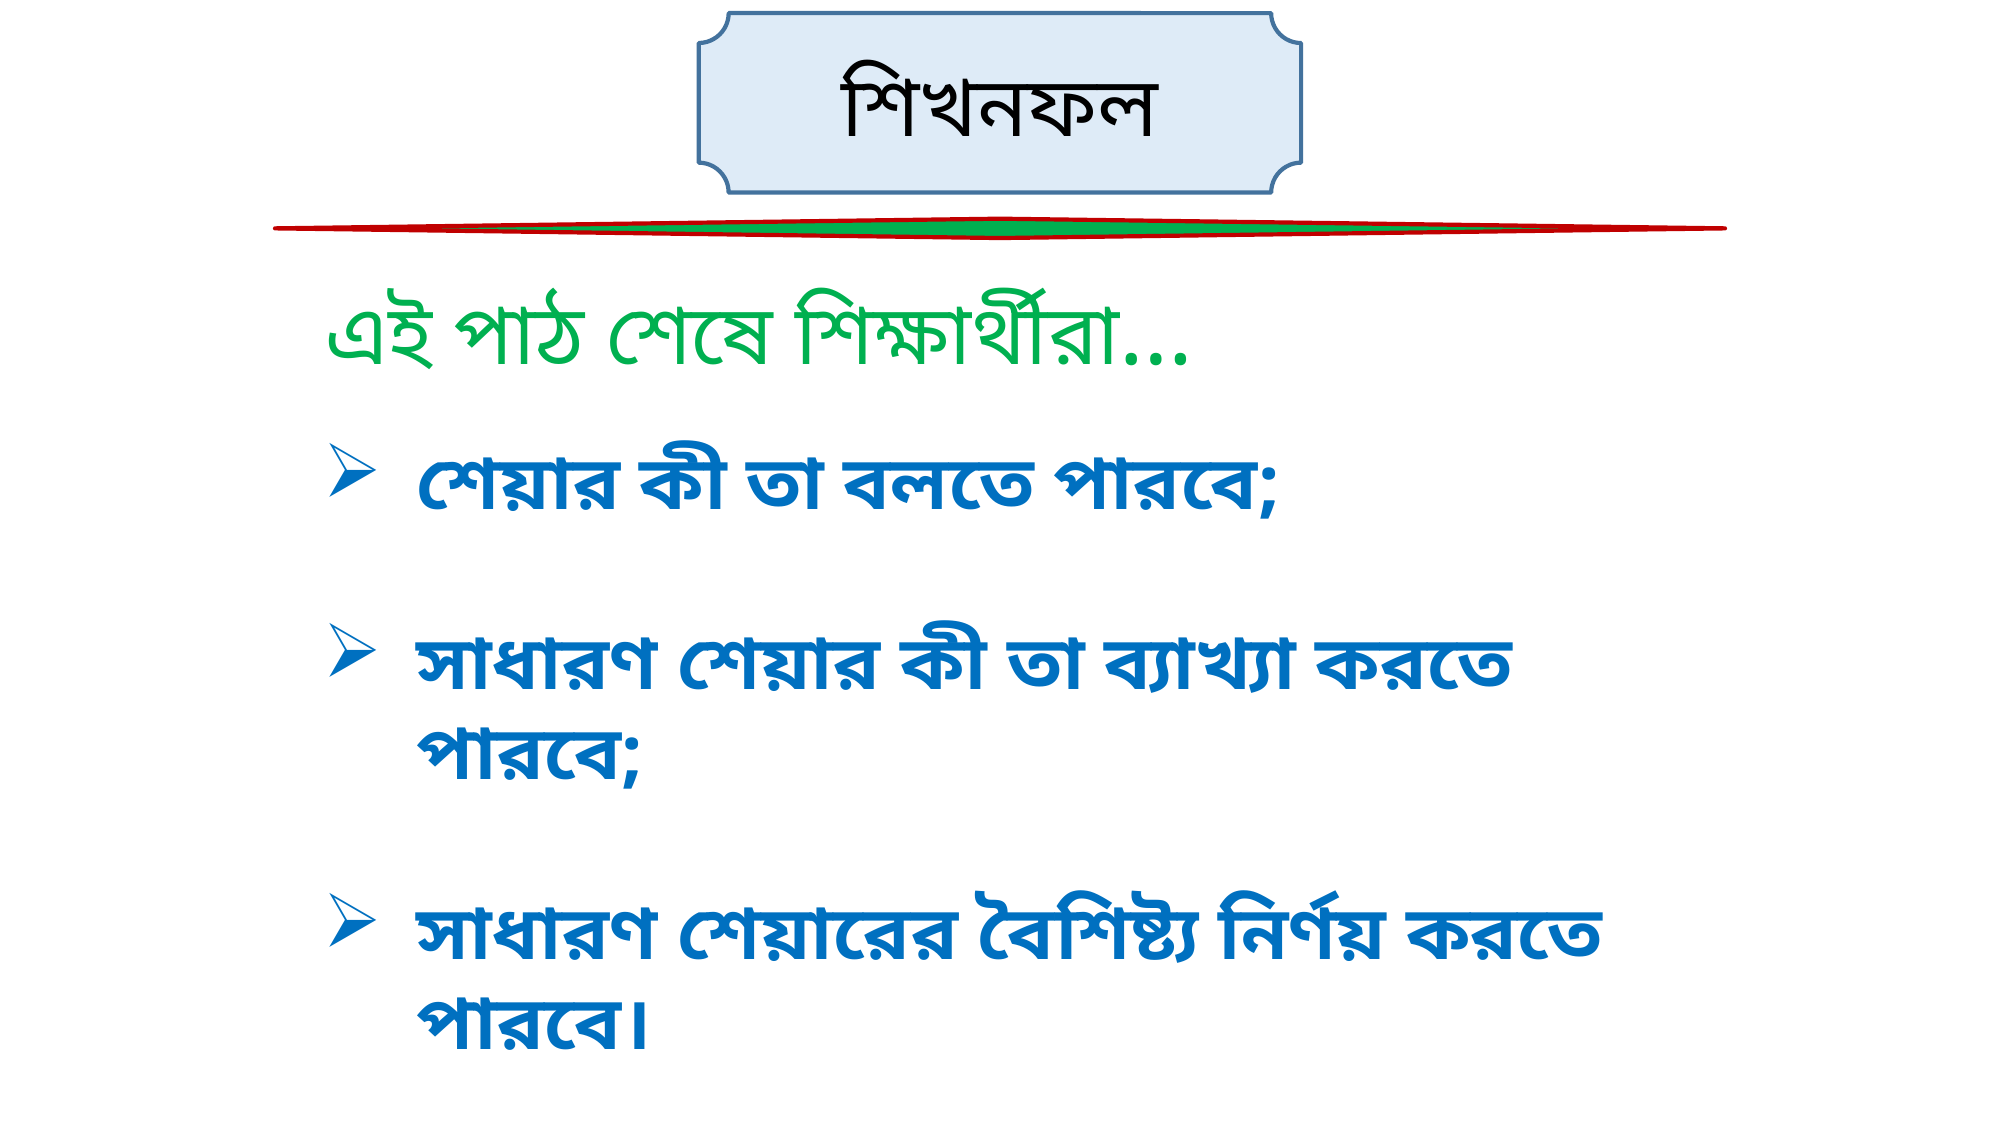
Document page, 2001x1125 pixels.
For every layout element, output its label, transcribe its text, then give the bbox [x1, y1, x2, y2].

text_box [272, 216, 1728, 241]
text_box এই পাঠ শেষে শিক্ষার্থীরা… [310, 265, 1473, 391]
text_box শিখনফল [696, 10, 1304, 195]
text_box শেয়ার কী তা বলতে পারবে; সাধারণ শেয়ার কী তা ব্যাখ্যা করতে পারবে; সাধারণ শেয়ারের বৈশিষ্ট্য নির্ণয় করতে পারবে। [308, 427, 1680, 1125]
